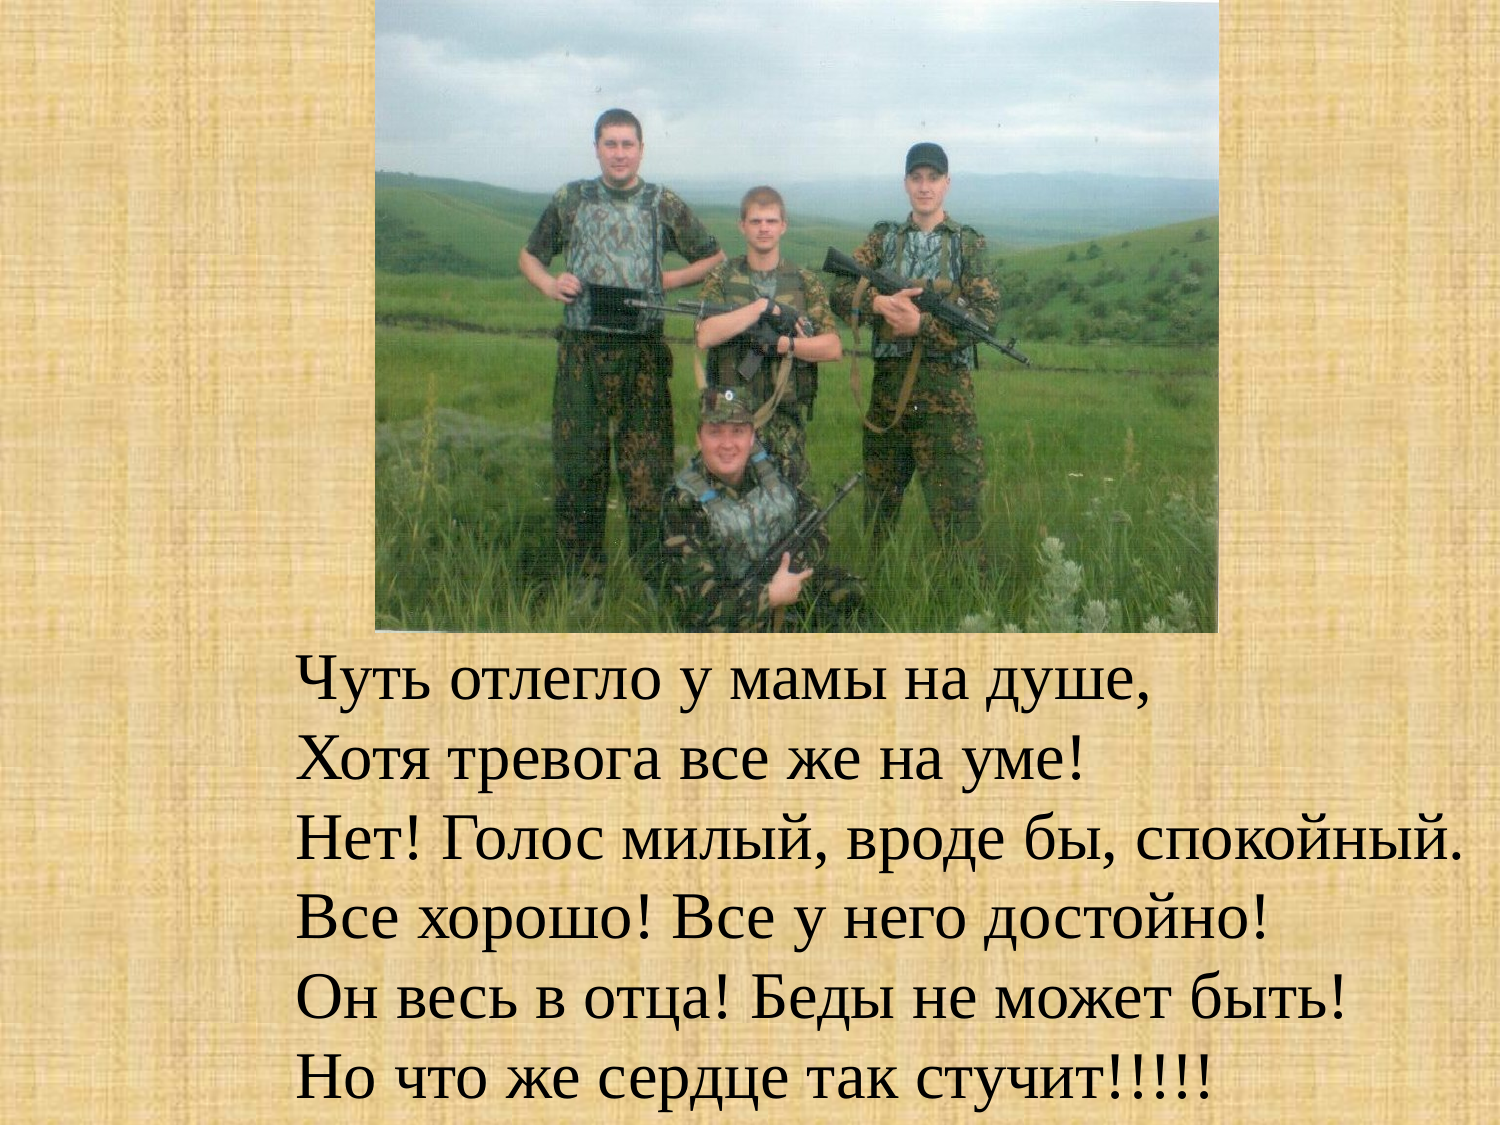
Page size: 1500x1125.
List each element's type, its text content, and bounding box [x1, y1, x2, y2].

text_box Чуть отлегло у мамы на душе, Хотя тревога все же на уме! Нет! Голос милый, вроде бы, спокойный. Все хорошо! Все у него достойно! Он весь в отца! Беды не может быть! Но что же сердце так стучит!!!!! [281, 625, 1500, 1120]
picture [0, 0, 1500, 1125]
